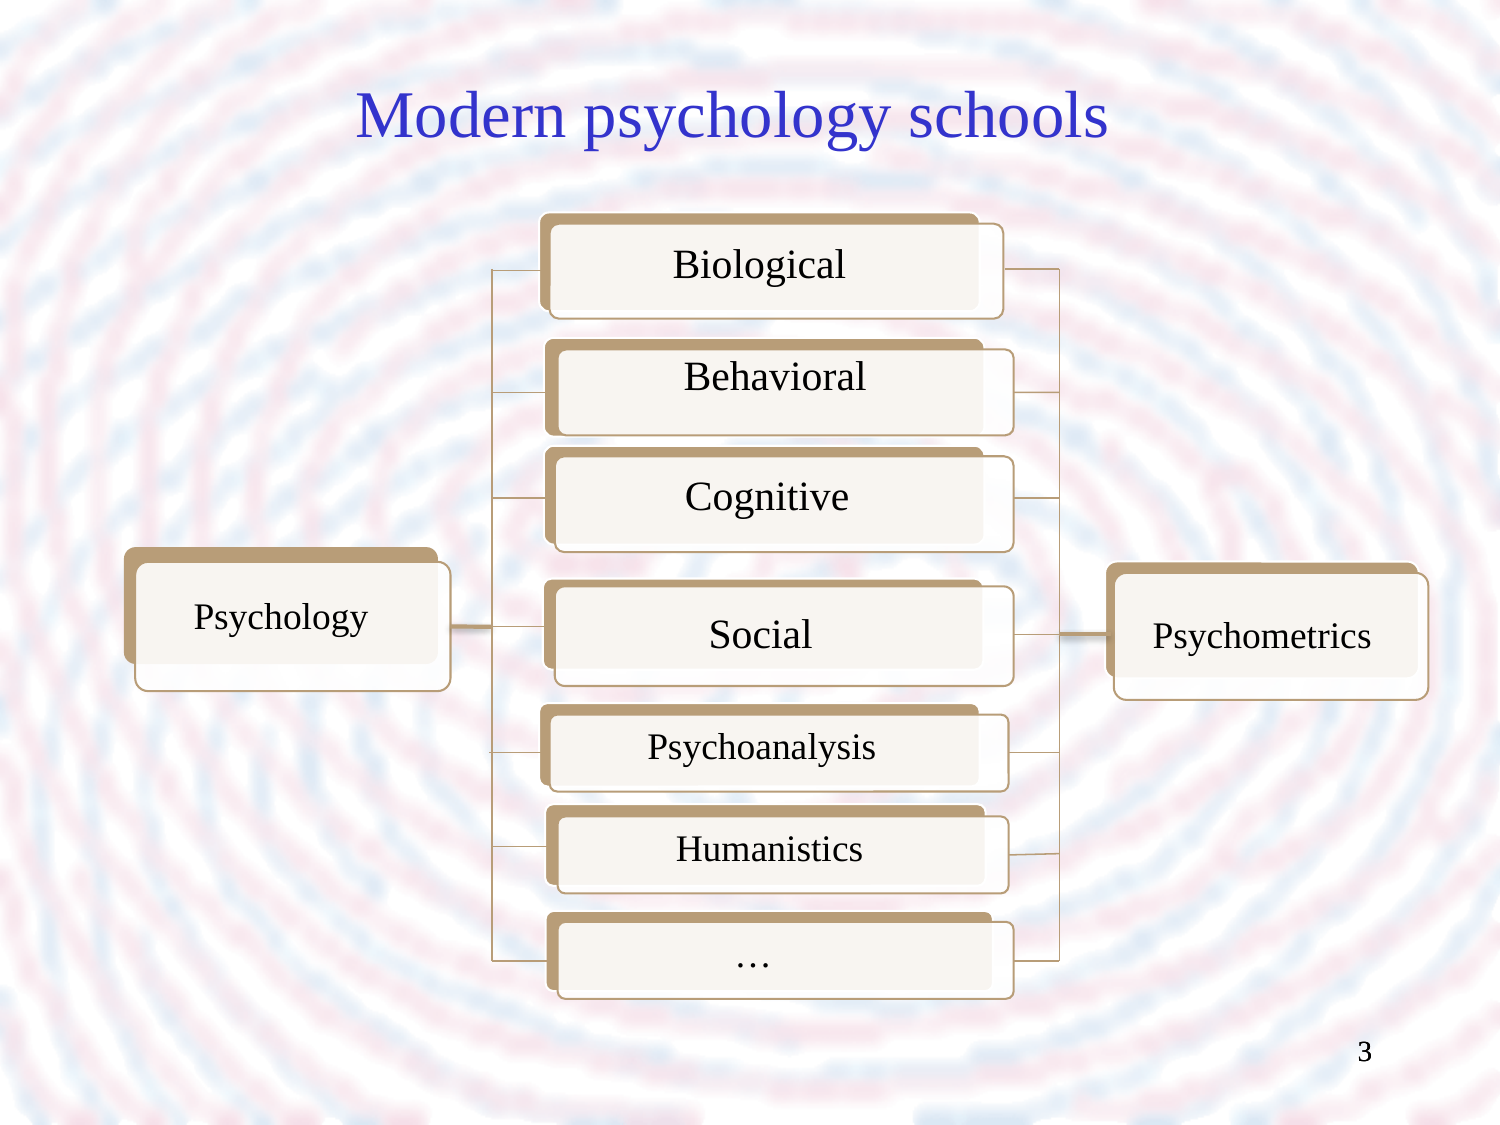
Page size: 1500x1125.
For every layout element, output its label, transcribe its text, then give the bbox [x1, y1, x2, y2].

text_box Modern psychology schools [0, 63, 1467, 155]
picture [0, 0, 1500, 1125]
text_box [123, 212, 1429, 1000]
text_box 3 [1074, 1024, 1388, 1100]
